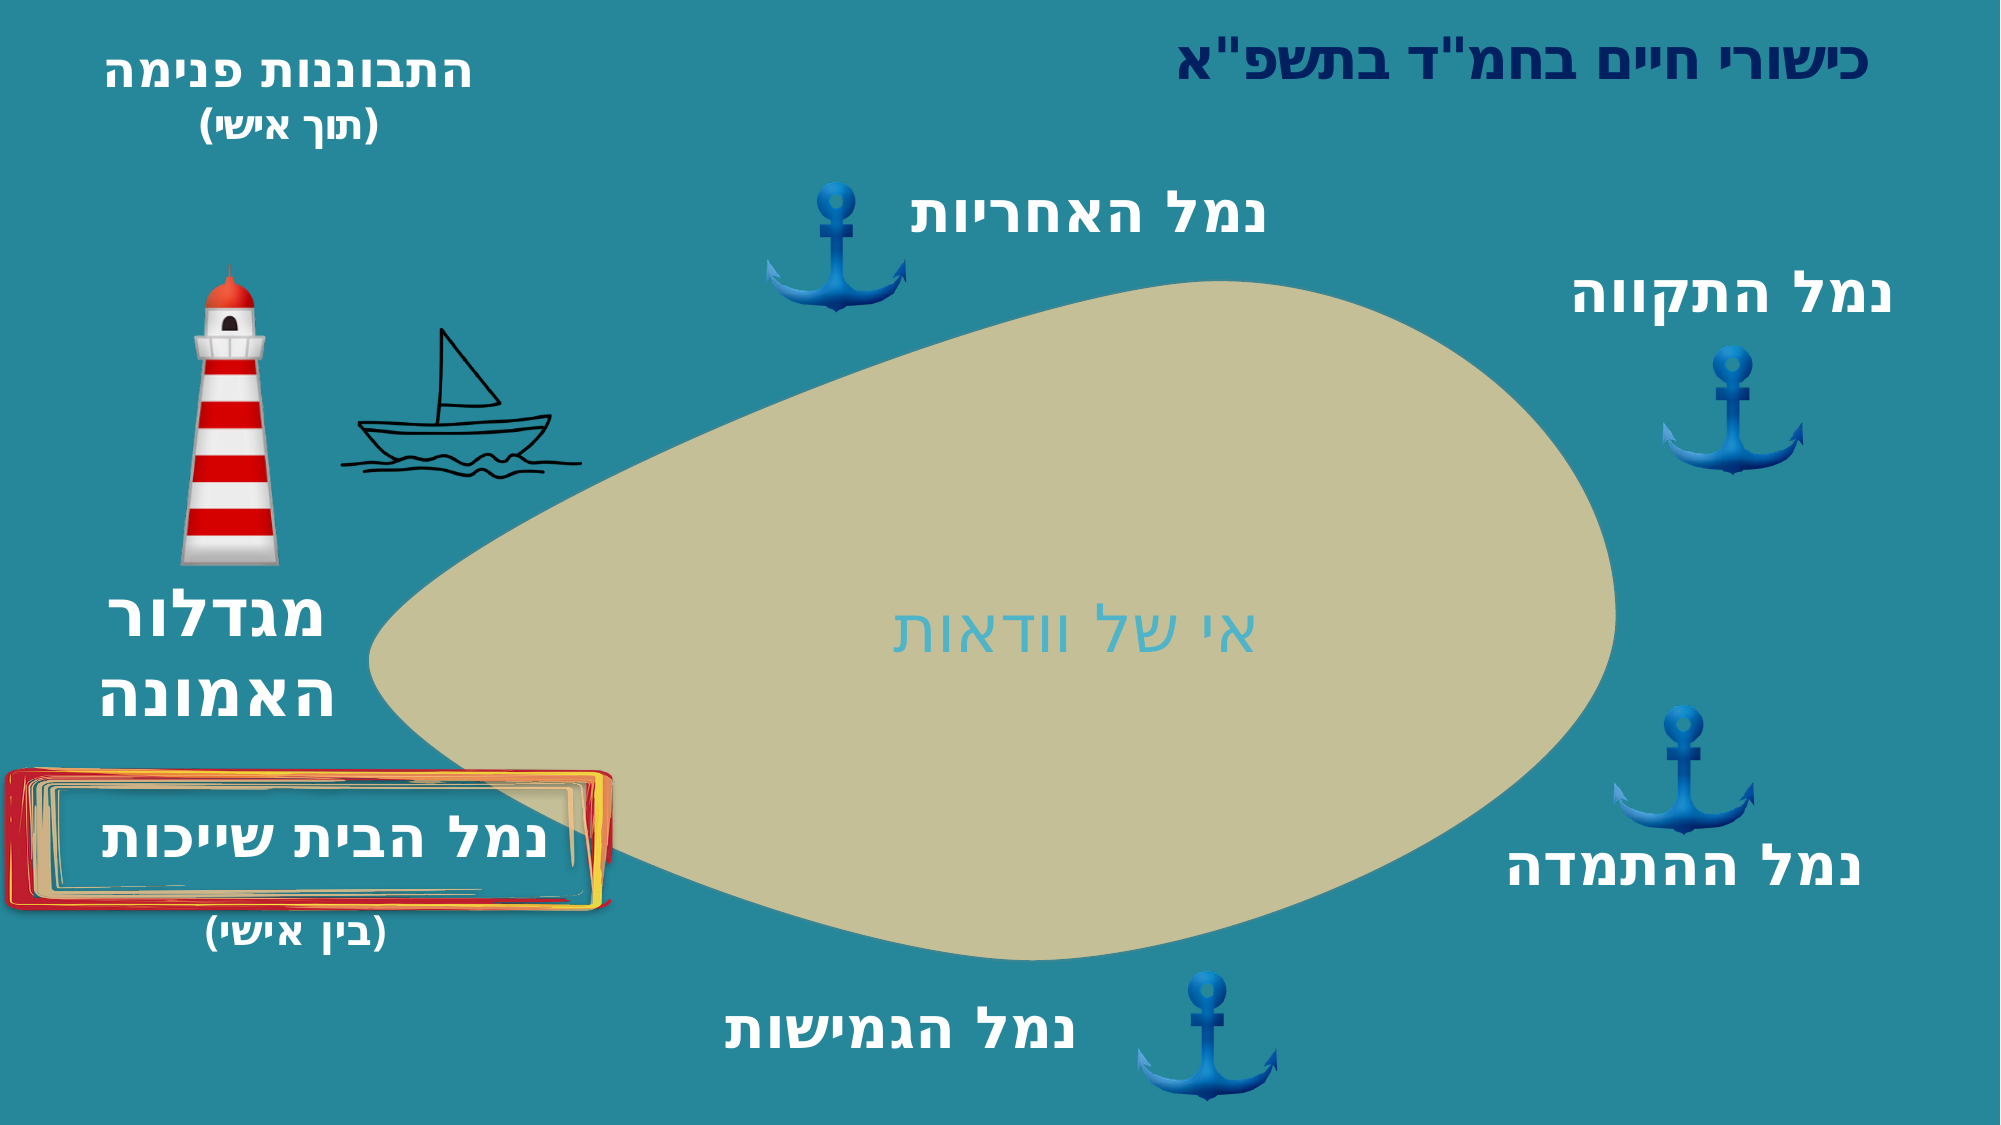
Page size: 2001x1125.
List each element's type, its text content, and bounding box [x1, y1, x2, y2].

text_box כישורי חיים בחמ"ד בתשפ"א [1119, 24, 1926, 106]
text_box [366, 287, 1618, 960]
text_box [748, 166, 1302, 323]
picture [0, 764, 642, 919]
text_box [692, 960, 1296, 1112]
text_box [1471, 694, 1898, 906]
picture [334, 323, 583, 488]
text_box מגדלור האמונה [81, 562, 354, 737]
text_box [1542, 246, 1924, 487]
text_box אי של וודאות [863, 496, 1292, 757]
text_box (בין אישי) [189, 919, 402, 962]
text_box התבוננות פנימה (תוך אישי) [0, 30, 789, 156]
picture [175, 263, 290, 571]
